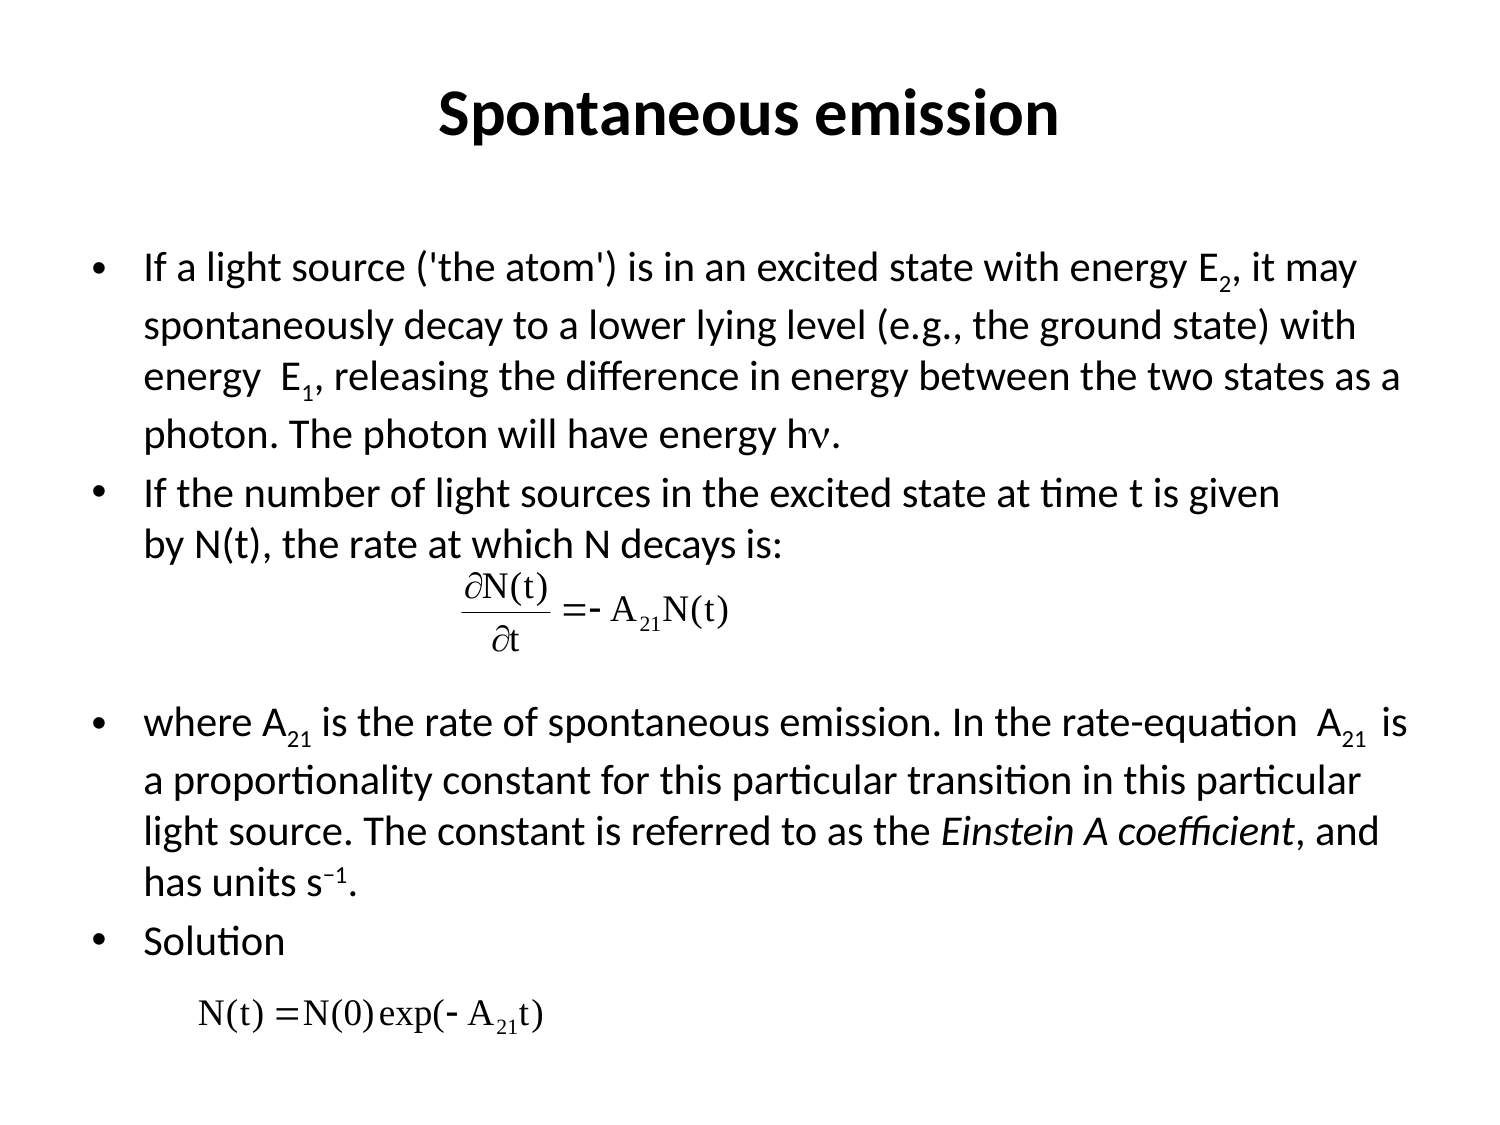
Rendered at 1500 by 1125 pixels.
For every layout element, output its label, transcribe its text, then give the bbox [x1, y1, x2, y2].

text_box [455, 562, 735, 660]
title Spontaneous emission [75, 45, 1425, 173]
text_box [190, 984, 551, 1041]
list If a light source ('the atom') is in an excited state with energy E2, it may spontaneously decay to a lower lying level (e.g., the ground state) with energy E1, releasing the difference in energy between the two states as a photon. The photon will have energy h. If the number of light sources in the excited state at time t is given by N(t), the rate at which N decays is: where A21 is the rate of spontaneous emission. In the rate-equation A21 is a proportionality constant for this particular transition in this particular light source. The constant is referred to as the Einstein A coefficient, and has units s−1. Solution [76, 231, 1427, 975]
